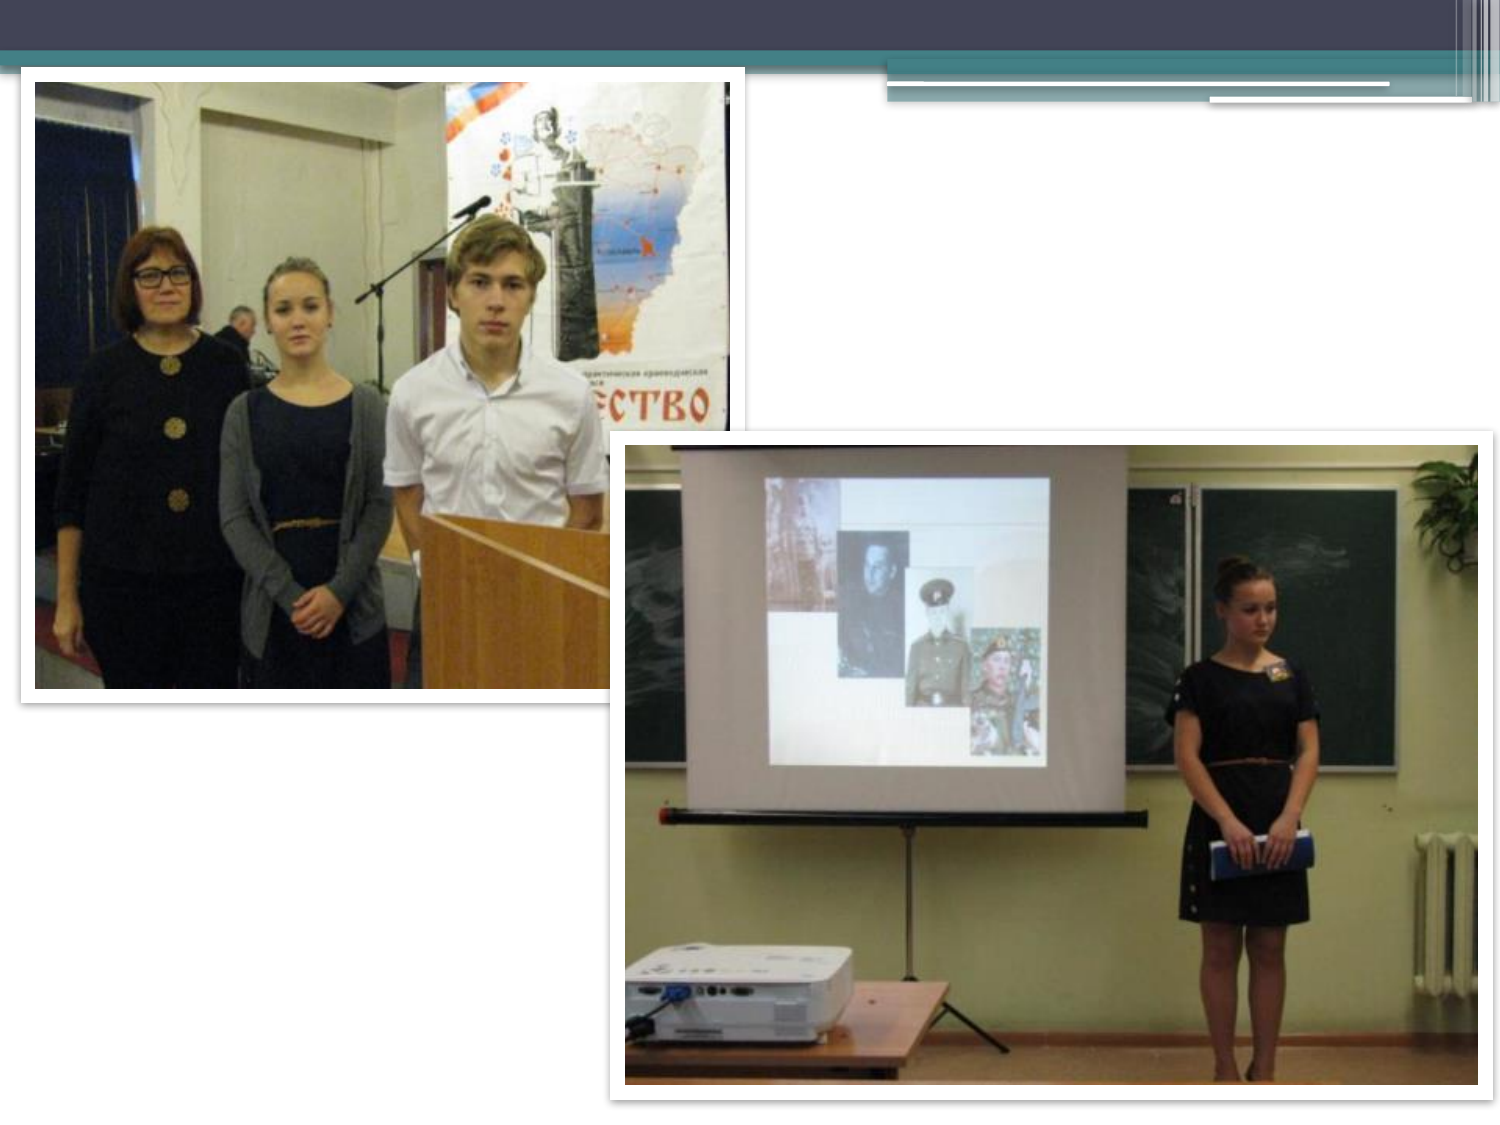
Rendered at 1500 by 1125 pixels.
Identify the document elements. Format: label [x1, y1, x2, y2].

list [624, 445, 1479, 1086]
picture [34, 81, 731, 690]
